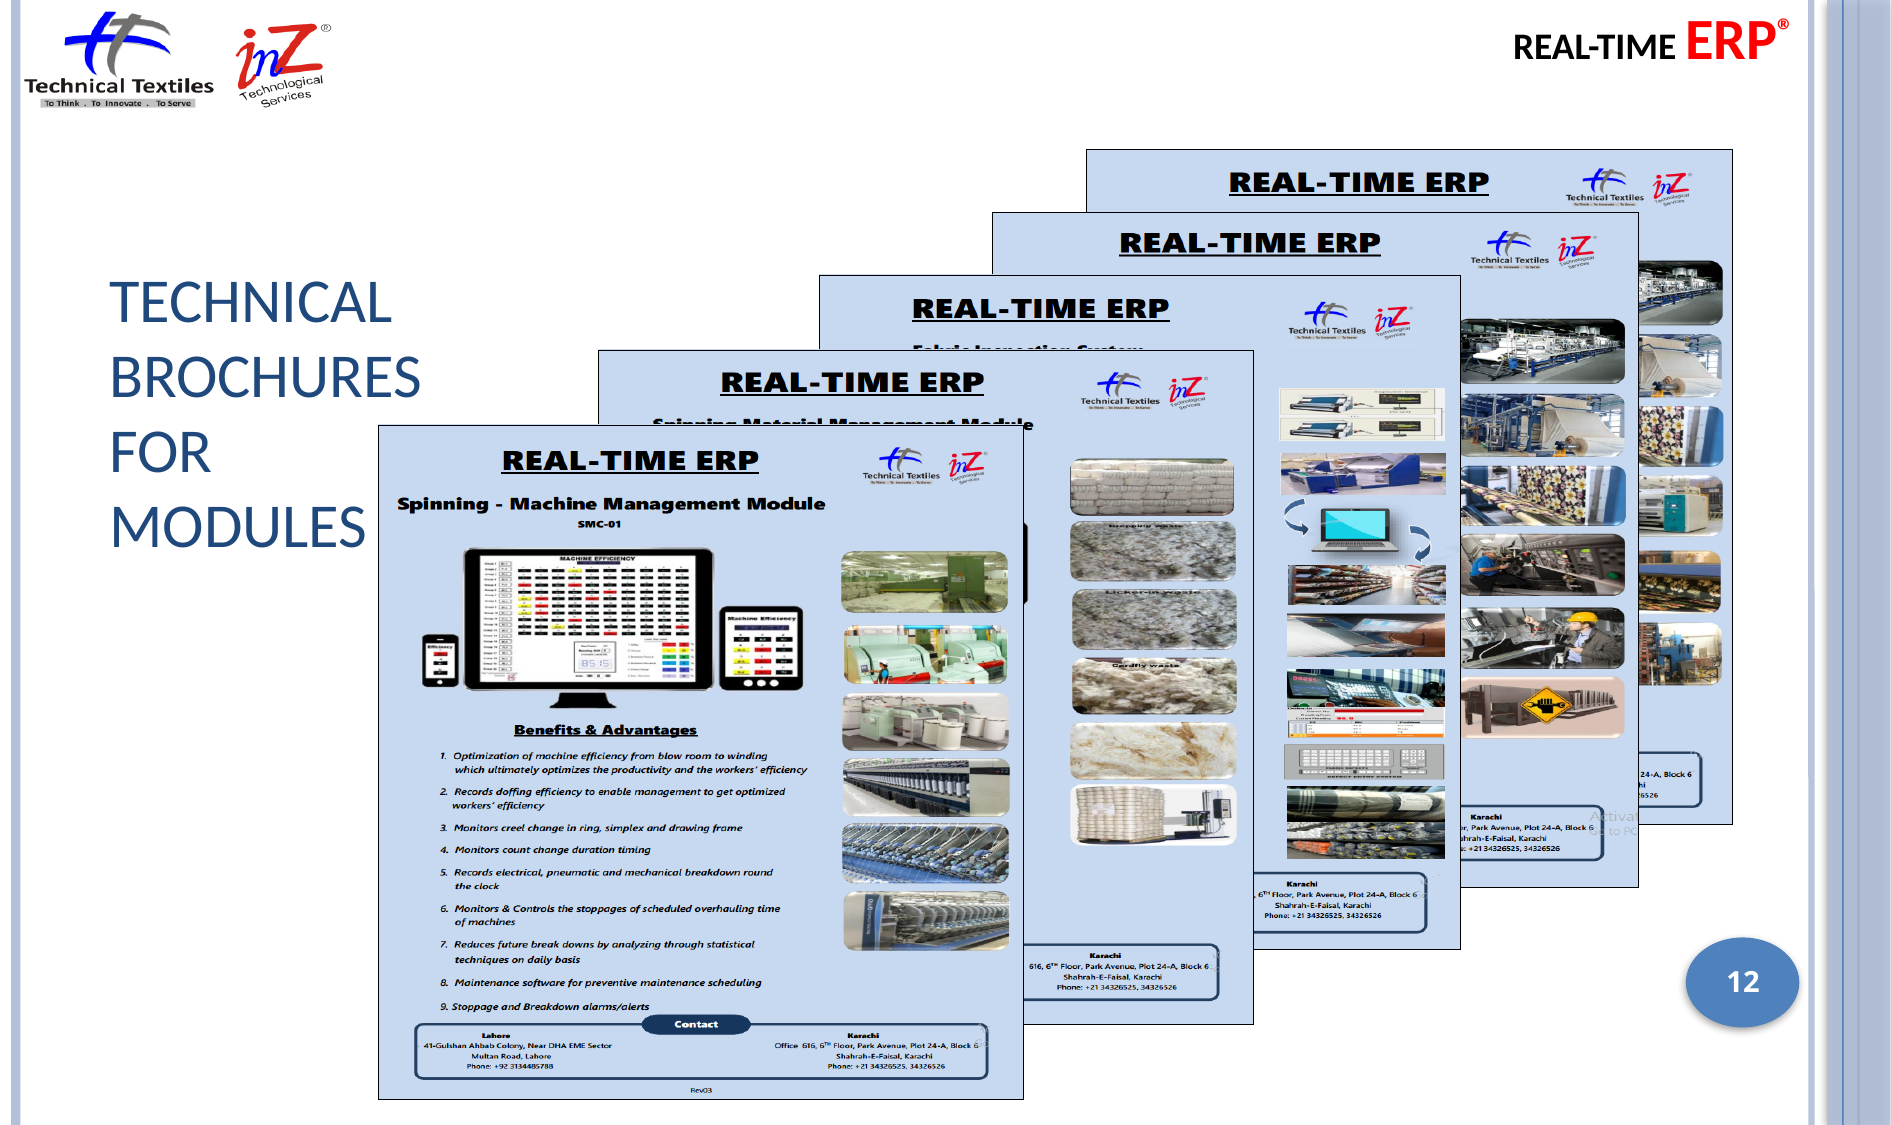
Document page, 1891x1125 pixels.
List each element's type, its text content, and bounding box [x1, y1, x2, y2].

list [597, 349, 1254, 1026]
picture [377, 424, 1025, 1101]
picture [818, 149, 1734, 951]
picture [23, 11, 334, 111]
slide_number 12 [1680, 940, 1807, 1027]
title Technical Brochures for modules [94, 0, 1245, 568]
text_box REAL-TIME ERP® [1498, 0, 1810, 79]
